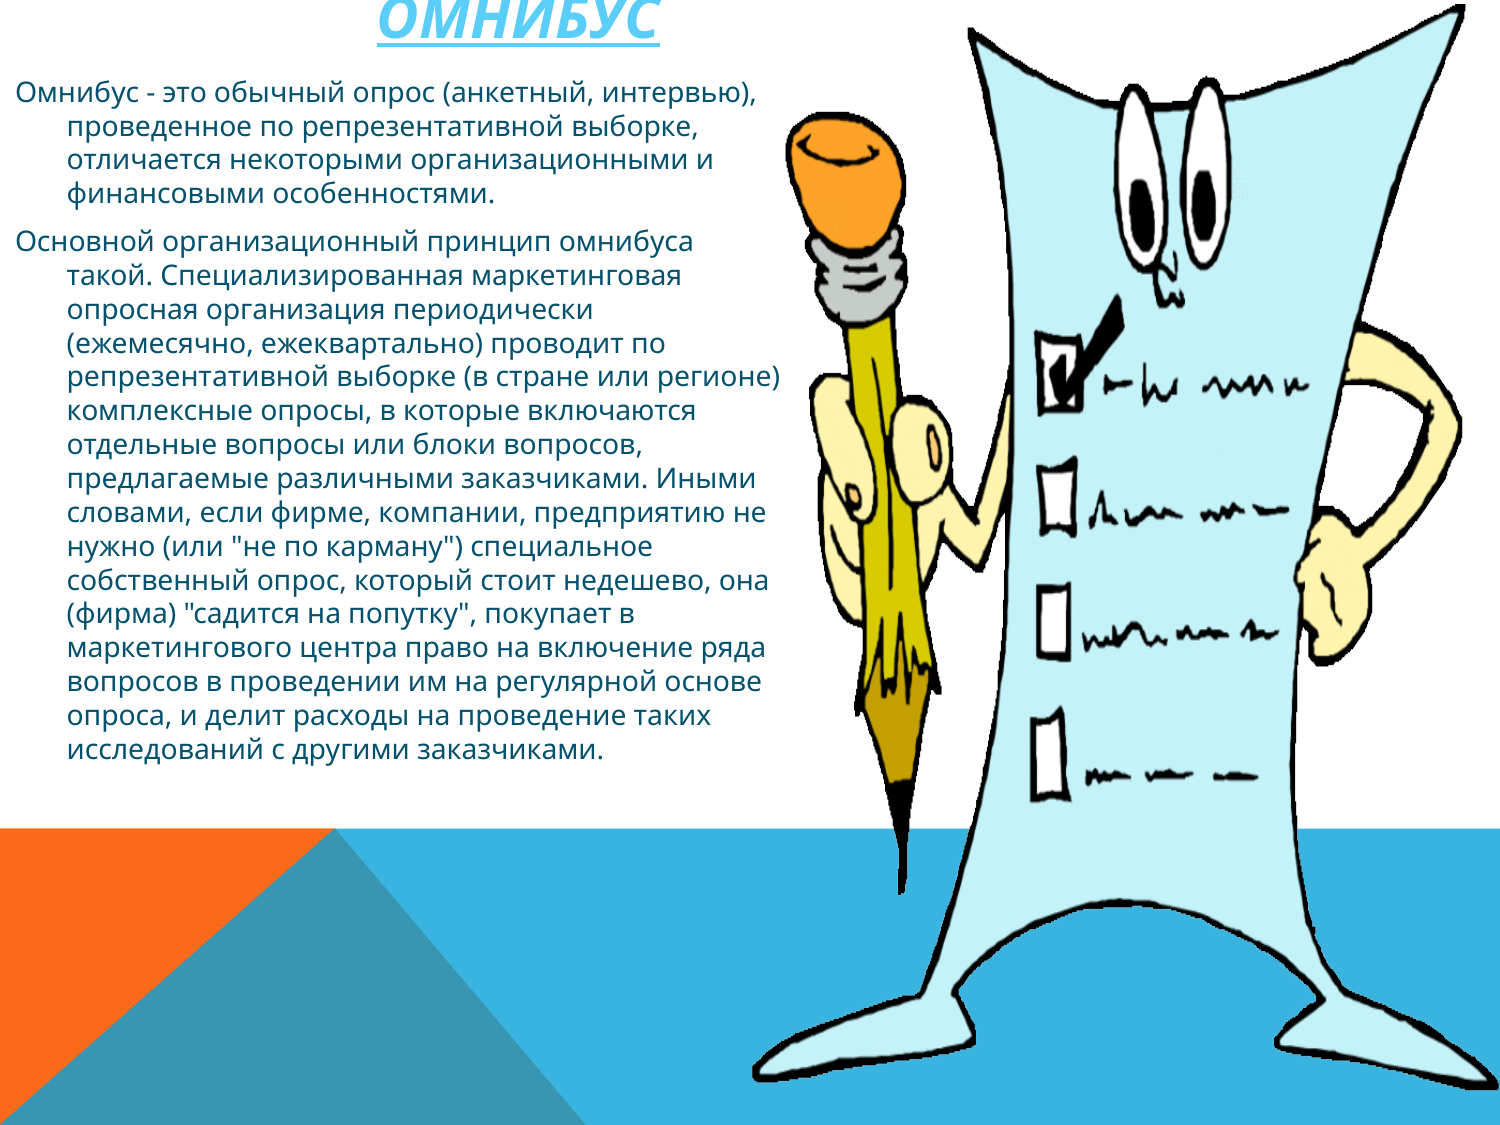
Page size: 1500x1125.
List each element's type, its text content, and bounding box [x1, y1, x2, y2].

picture [749, 4, 1500, 1095]
title Омнибус [361, 4, 748, 66]
list Омнибус - это обычный опрос (анкетный, интервью), проведенное по репрезентативной выборке, отличается некоторыми организационными и финансовыми особенностями. Основной организационный принцип омнибуса такой. Специализированная маркетинговая опросная организация периодически (ежемесячно, ежеквартально) проводит по репрезентативной выборке (в стране или регионе) комплексные опросы, в которые включаются отдельные вопросы или блоки вопросов, предлагаемые различными заказчиками. Иными словами, если фирме, компании, предприятию не нужно (или "не по карману") специальное собственный опрос, который стоит недешево, она (фирма) "садится на попутку", покупает в маркетингового центра право на включение ряда вопросов в проведении им на регулярной основе опроса, и делит расходы на проведение таких исследований с другими заказчиками. [0, 66, 744, 823]
